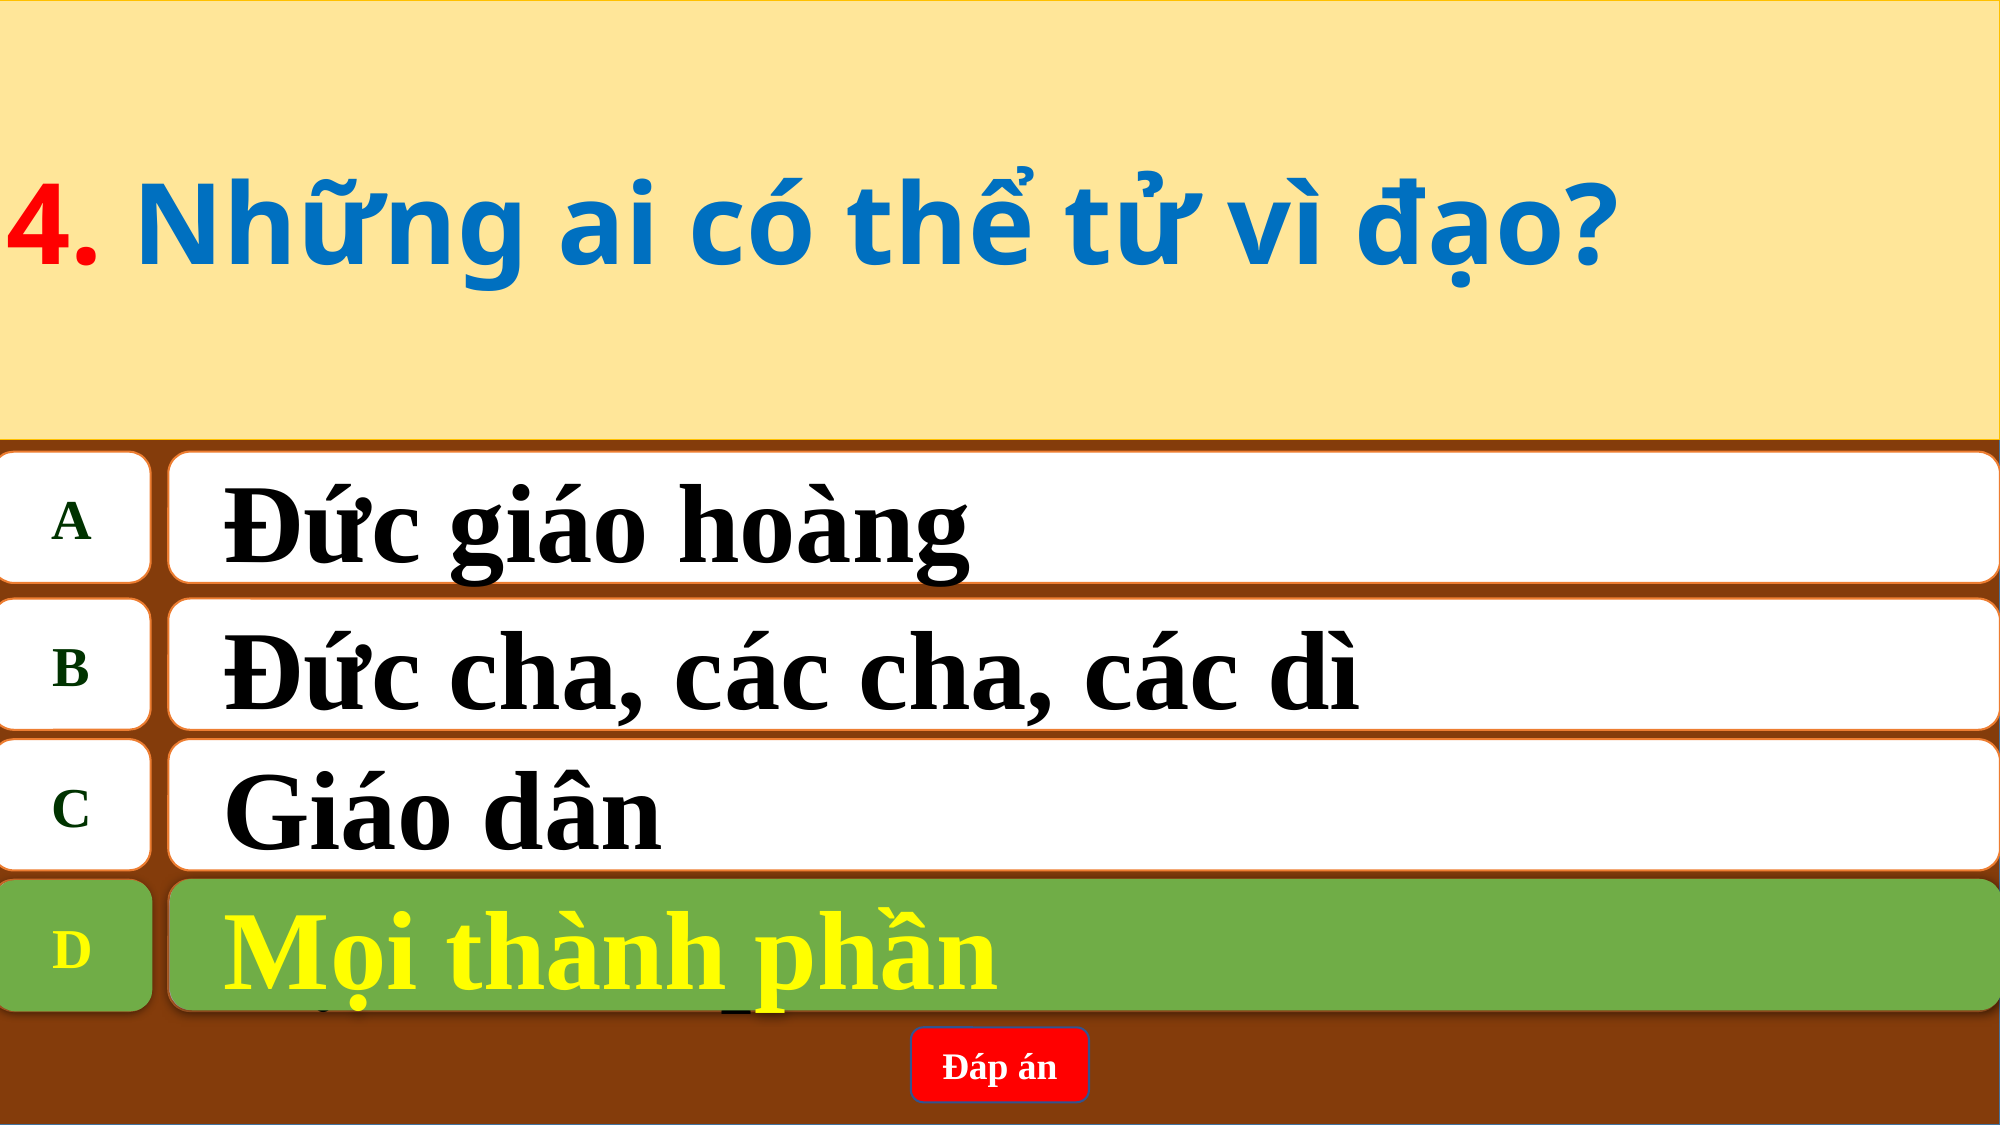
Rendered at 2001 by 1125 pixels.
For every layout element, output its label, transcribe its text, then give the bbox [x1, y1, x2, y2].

text_box [0, 871, 189, 878]
text_box [0, 583, 2000, 598]
text_box [0, 730, 2000, 739]
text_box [0, 878, 2000, 1012]
text_box 4. Những ai có thể tử vì đạo? [0, 0, 2000, 440]
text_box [0, 451, 2000, 583]
text_box [0, 1012, 2000, 1125]
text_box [0, 598, 2000, 730]
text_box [0, 739, 2000, 871]
text_box [0, 440, 2000, 451]
text_box [1983, 871, 2000, 878]
text_box Đáp án [909, 1026, 1091, 1104]
